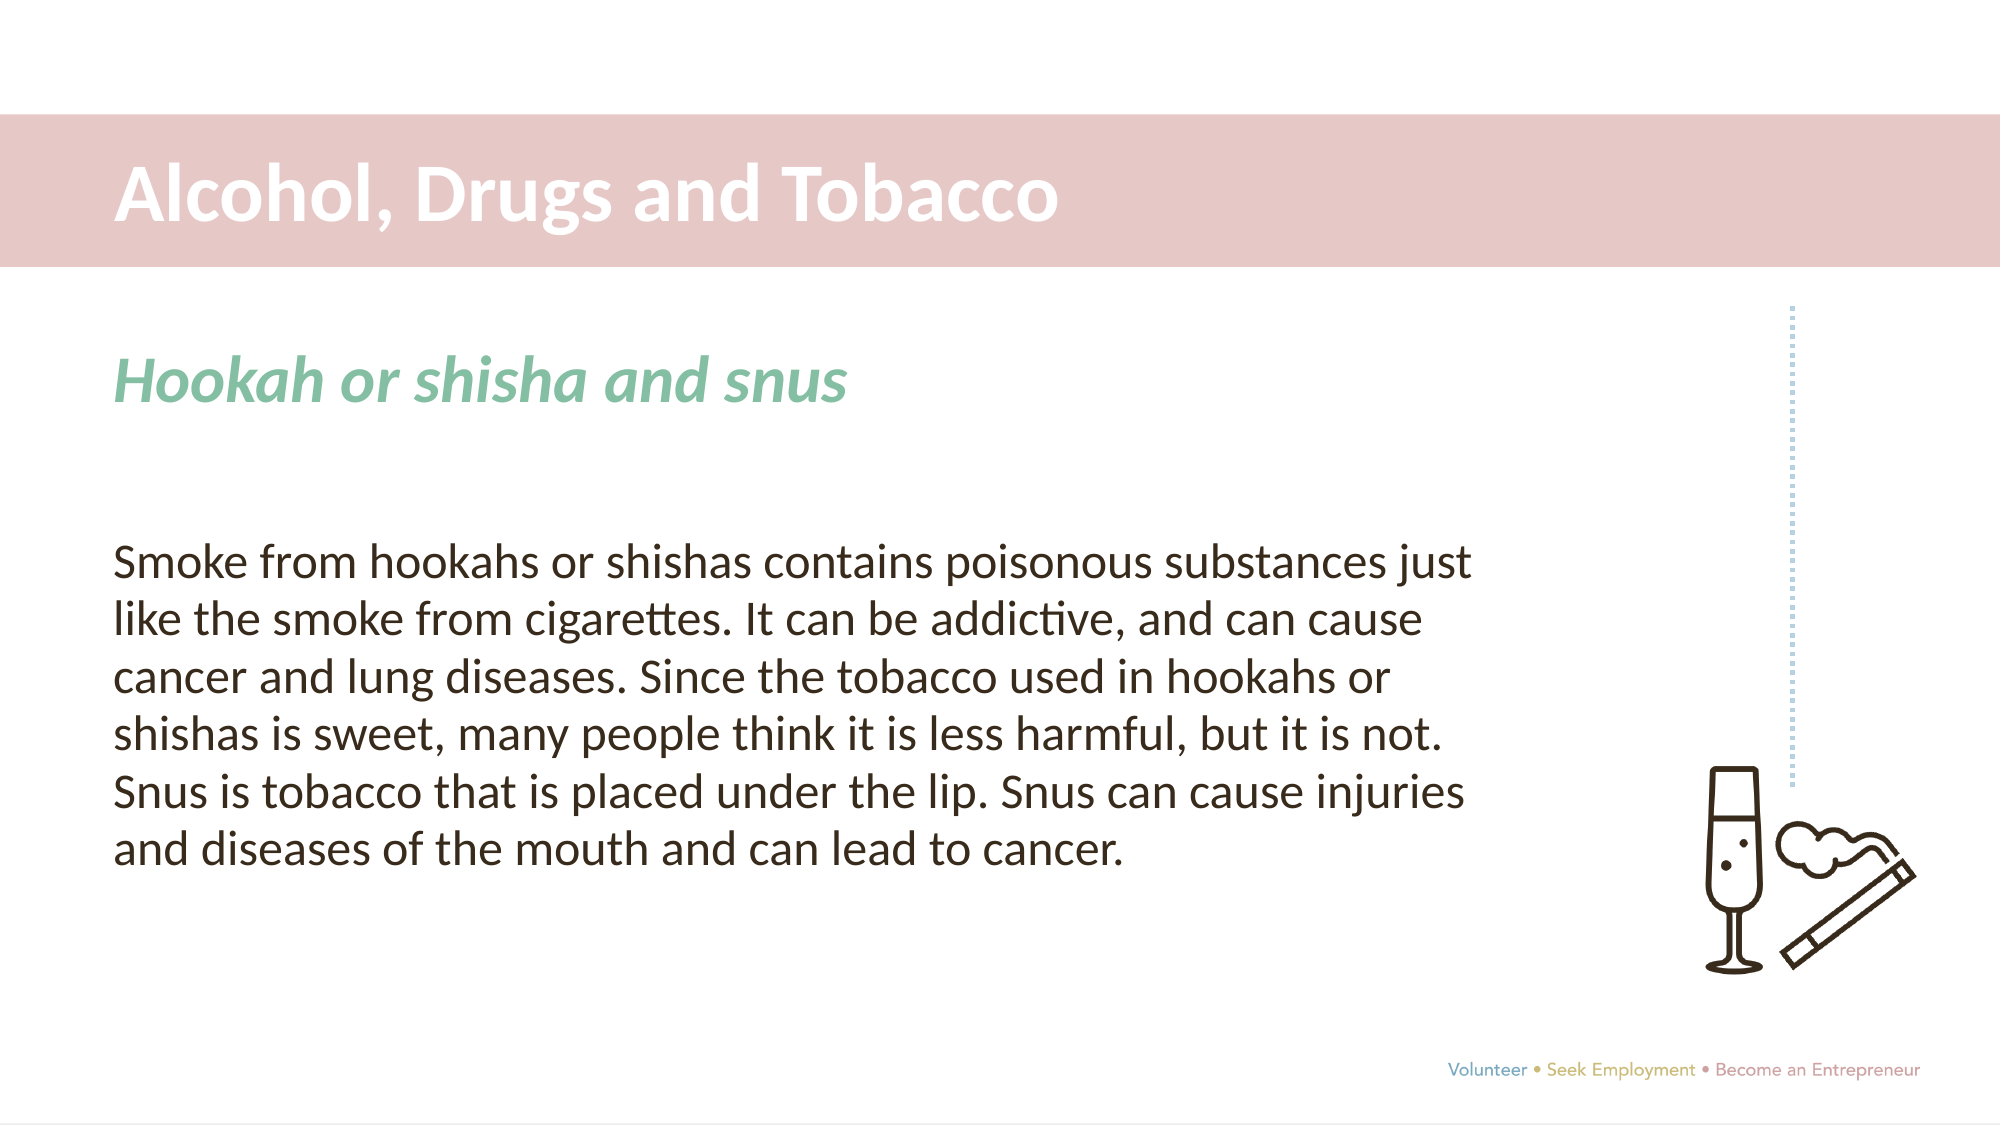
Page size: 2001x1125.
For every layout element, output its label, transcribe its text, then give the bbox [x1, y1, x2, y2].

text_box Hookah or shisha and snus Smoke from hookahs or shishas contains poisonous substances just like the smoke from cigarettes. It can be addictive, and can cause cancer and lung diseases. Since the tobacco used in hookahs or shishas is sweet, many people think it is less harmful, but it is not. Snus is tobacco that is placed under the lip. Snus can cause injuries and diseases of the mouth and can lead to cancer. [98, 350, 1539, 975]
picture [1418, 1046, 1971, 1103]
text_box [0, 113, 2000, 268]
picture [1621, 757, 1938, 995]
text_box Alcohol, Drugs and Tobacco [99, 147, 1312, 290]
